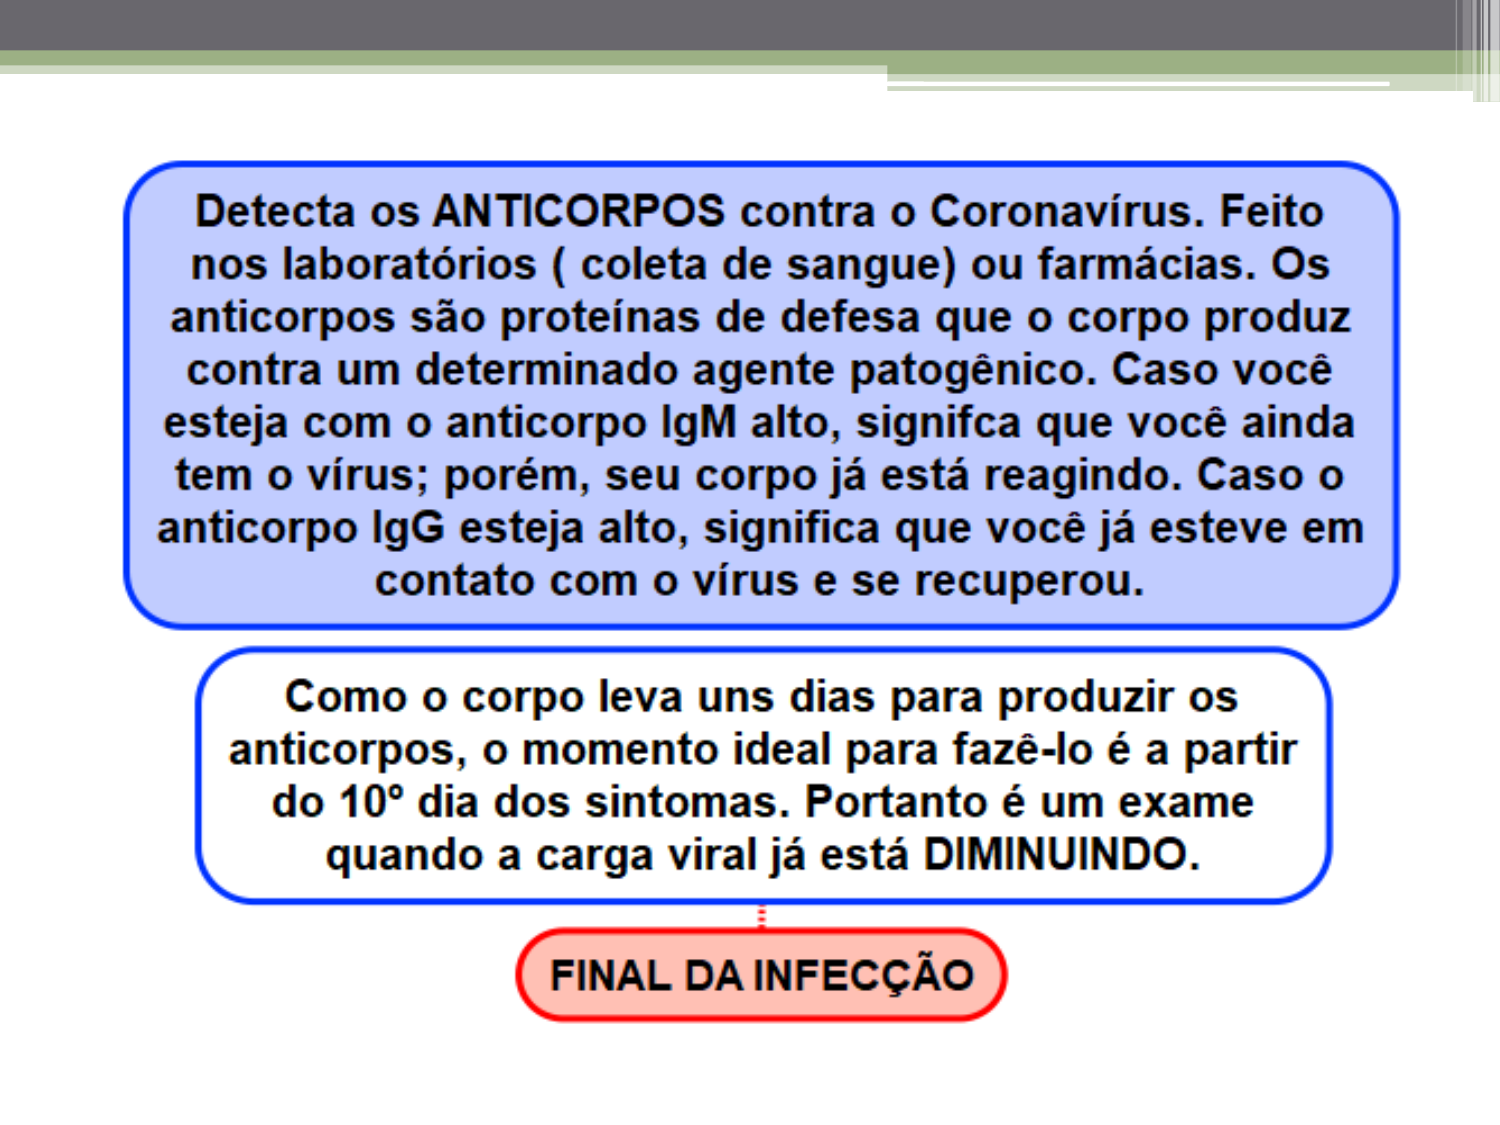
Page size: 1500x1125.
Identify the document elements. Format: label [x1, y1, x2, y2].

picture [51, 91, 1473, 1093]
